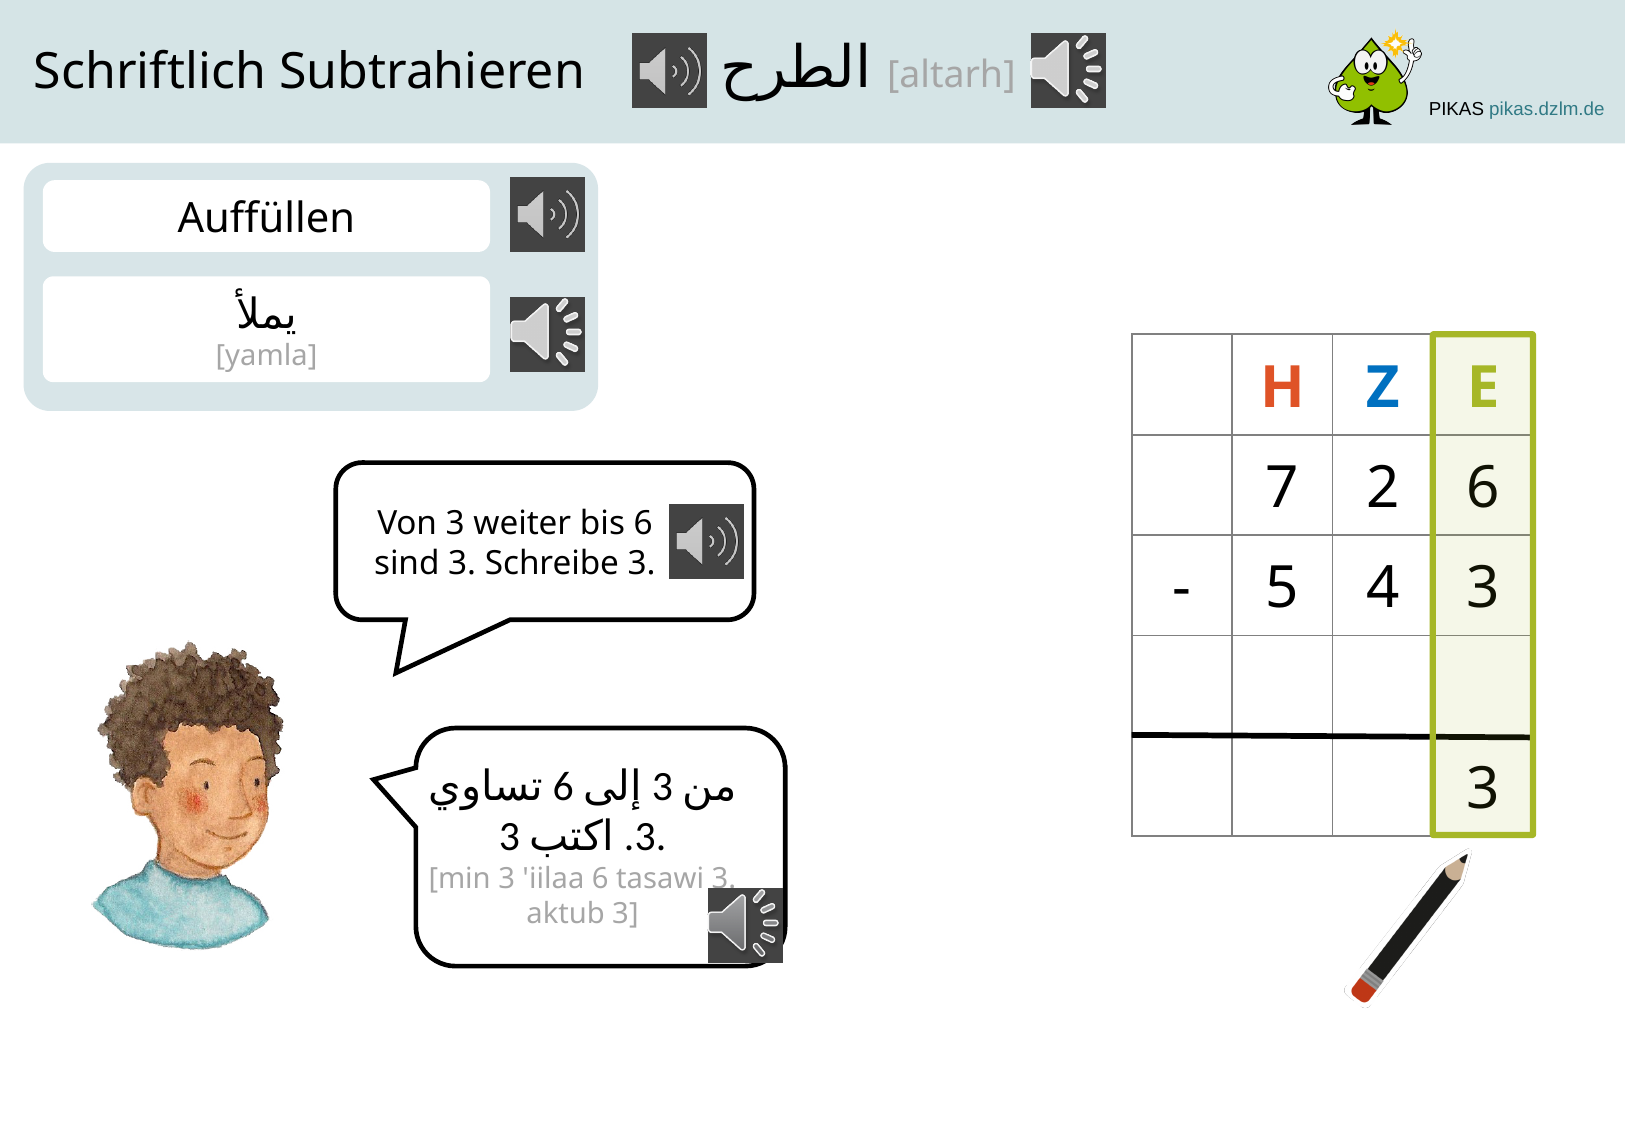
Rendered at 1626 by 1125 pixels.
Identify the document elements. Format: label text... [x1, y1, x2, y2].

table_cell [1133, 738, 1231, 835]
table_cell - [1133, 536, 1231, 635]
picture [1342, 829, 1483, 1021]
table_cell 2 [1333, 436, 1431, 534]
text_box Schriftlich Subtrahieren [23, 23, 692, 114]
picture [509, 175, 587, 253]
picture [1029, 32, 1107, 109]
text_box [1431, 333, 1535, 837]
text_box [22, 161, 600, 412]
picture [706, 886, 784, 964]
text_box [42, 180, 491, 384]
table_header [1133, 335, 1231, 434]
table_header Z [1333, 335, 1431, 434]
table_cell 4 [1333, 536, 1431, 635]
table_cell [1333, 636, 1431, 733]
table_cell 5 [1233, 536, 1332, 635]
table_cell [1133, 436, 1231, 534]
table_header H [1233, 335, 1332, 434]
table_cell 7 [1233, 436, 1332, 534]
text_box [91, 462, 786, 985]
table_cell [1233, 636, 1332, 733]
table_cell [1333, 740, 1431, 835]
text_box الطرح [altarh] [709, 18, 1207, 110]
table_cell [1233, 739, 1332, 835]
picture [631, 32, 709, 109]
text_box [1131, 734, 1534, 738]
picture [1328, 26, 1422, 125]
table_cell [1133, 636, 1231, 732]
picture [509, 295, 587, 373]
